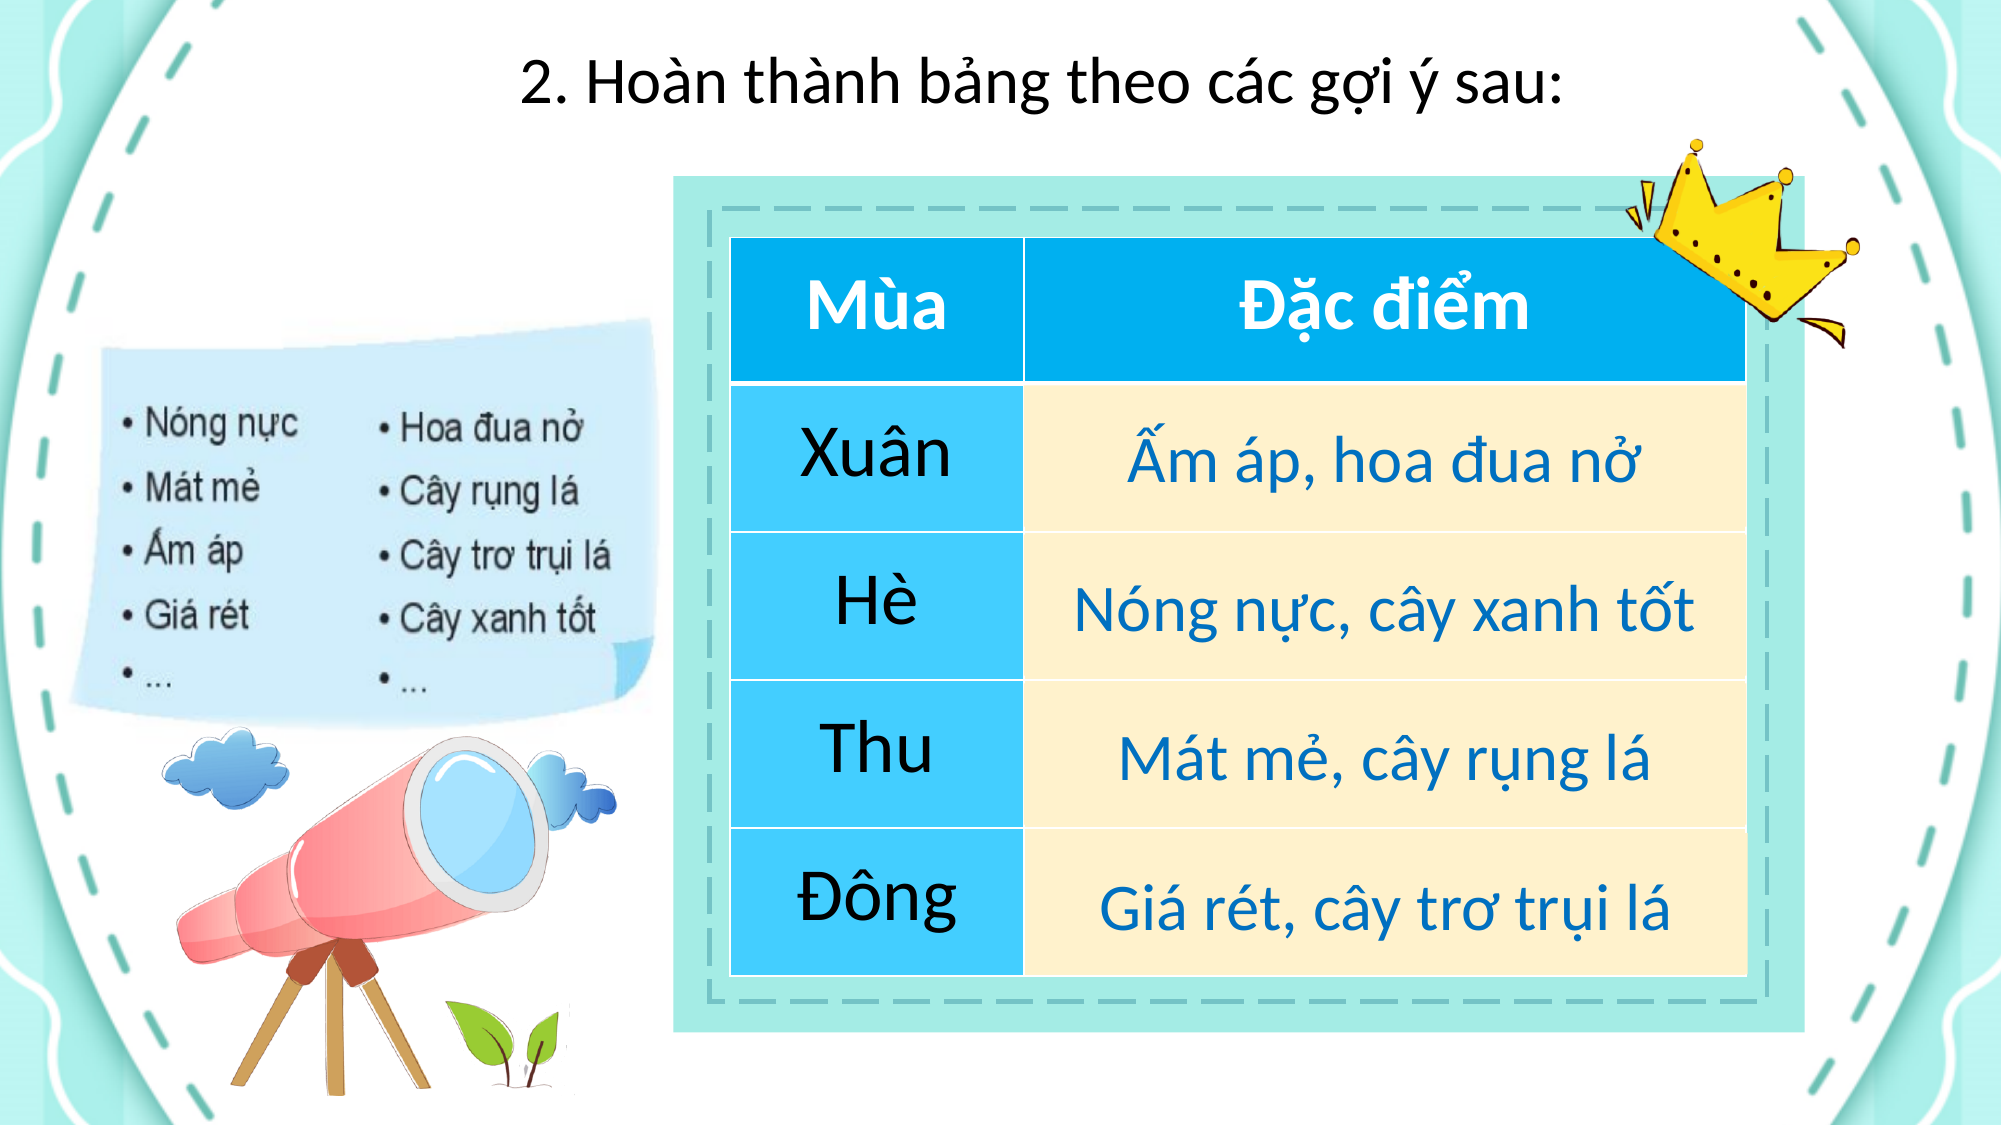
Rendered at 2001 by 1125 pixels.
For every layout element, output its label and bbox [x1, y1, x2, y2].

picture [0, 0, 2001, 1125]
text_box [673, 176, 1805, 1033]
